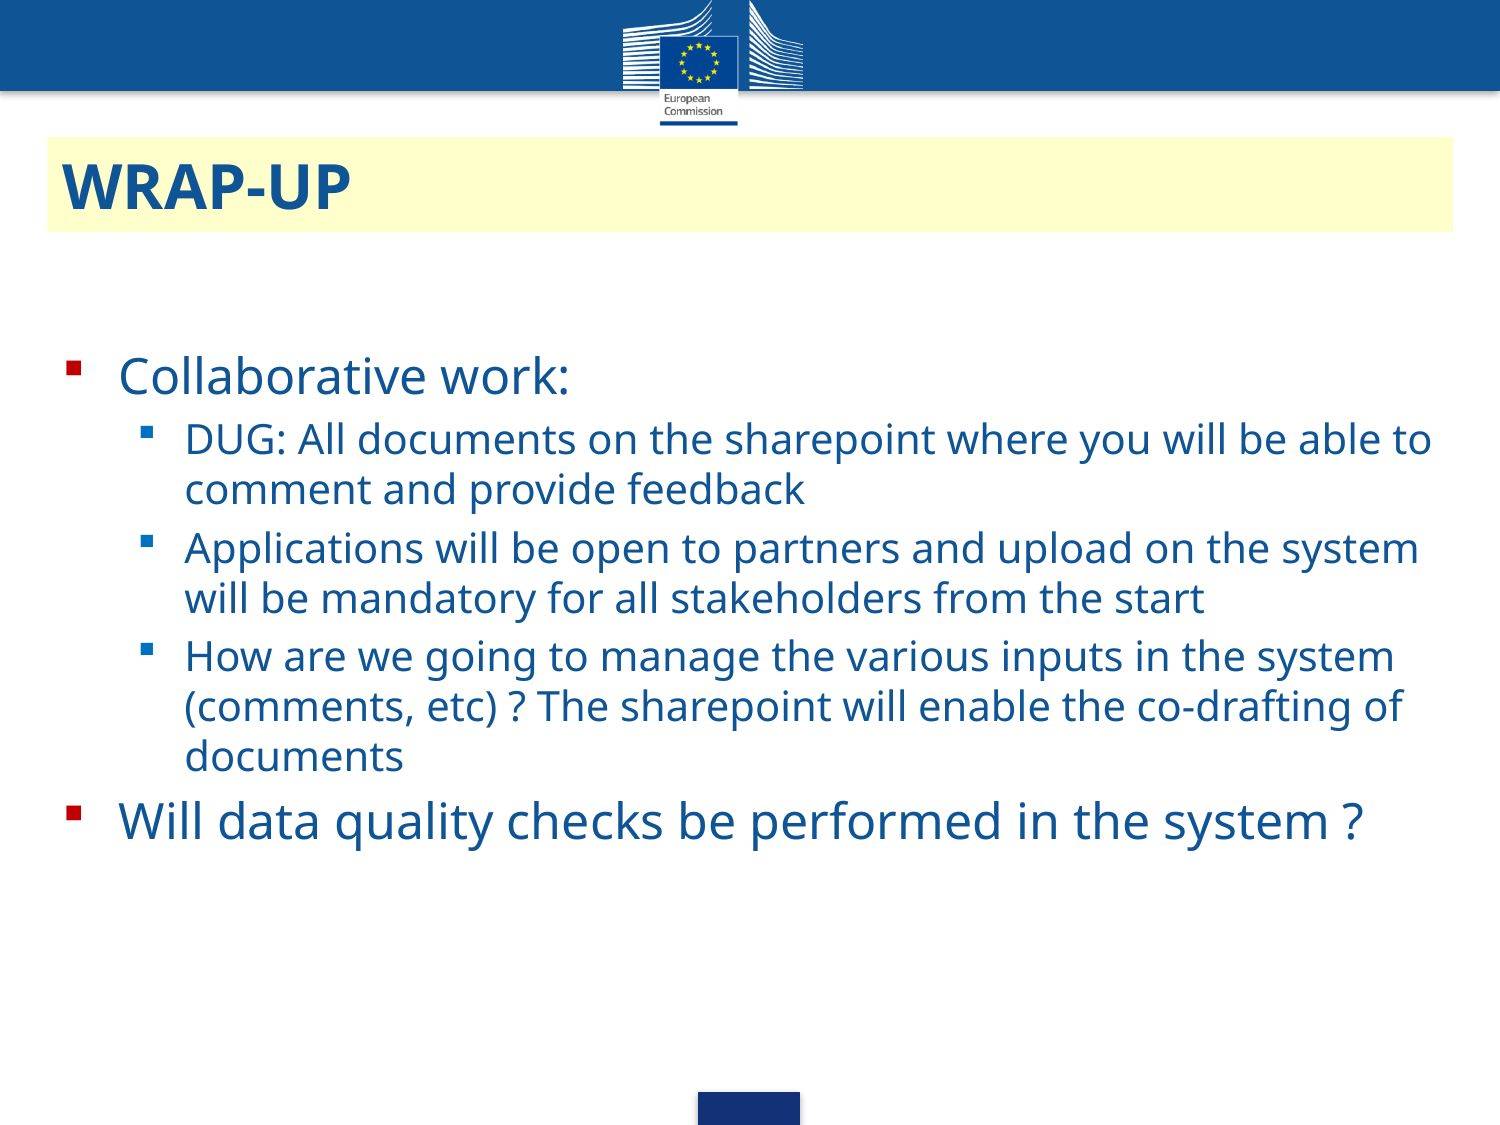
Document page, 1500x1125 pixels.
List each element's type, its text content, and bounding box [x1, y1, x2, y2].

title WRAP-UP [47, 137, 1453, 232]
picture [623, 0, 803, 126]
list Collaborative work: DUG: All documents on the sharepoint where you will be able to comment and provide feedback Applications will be open to partners and upload on the system will be mandatory for all stakeholders from the start How are we going to manage the various inputs in the system (comments, etc) ? The sharepoint will enable the co-drafting of documents Will data quality checks be performed in the system ? [47, 267, 1453, 1071]
